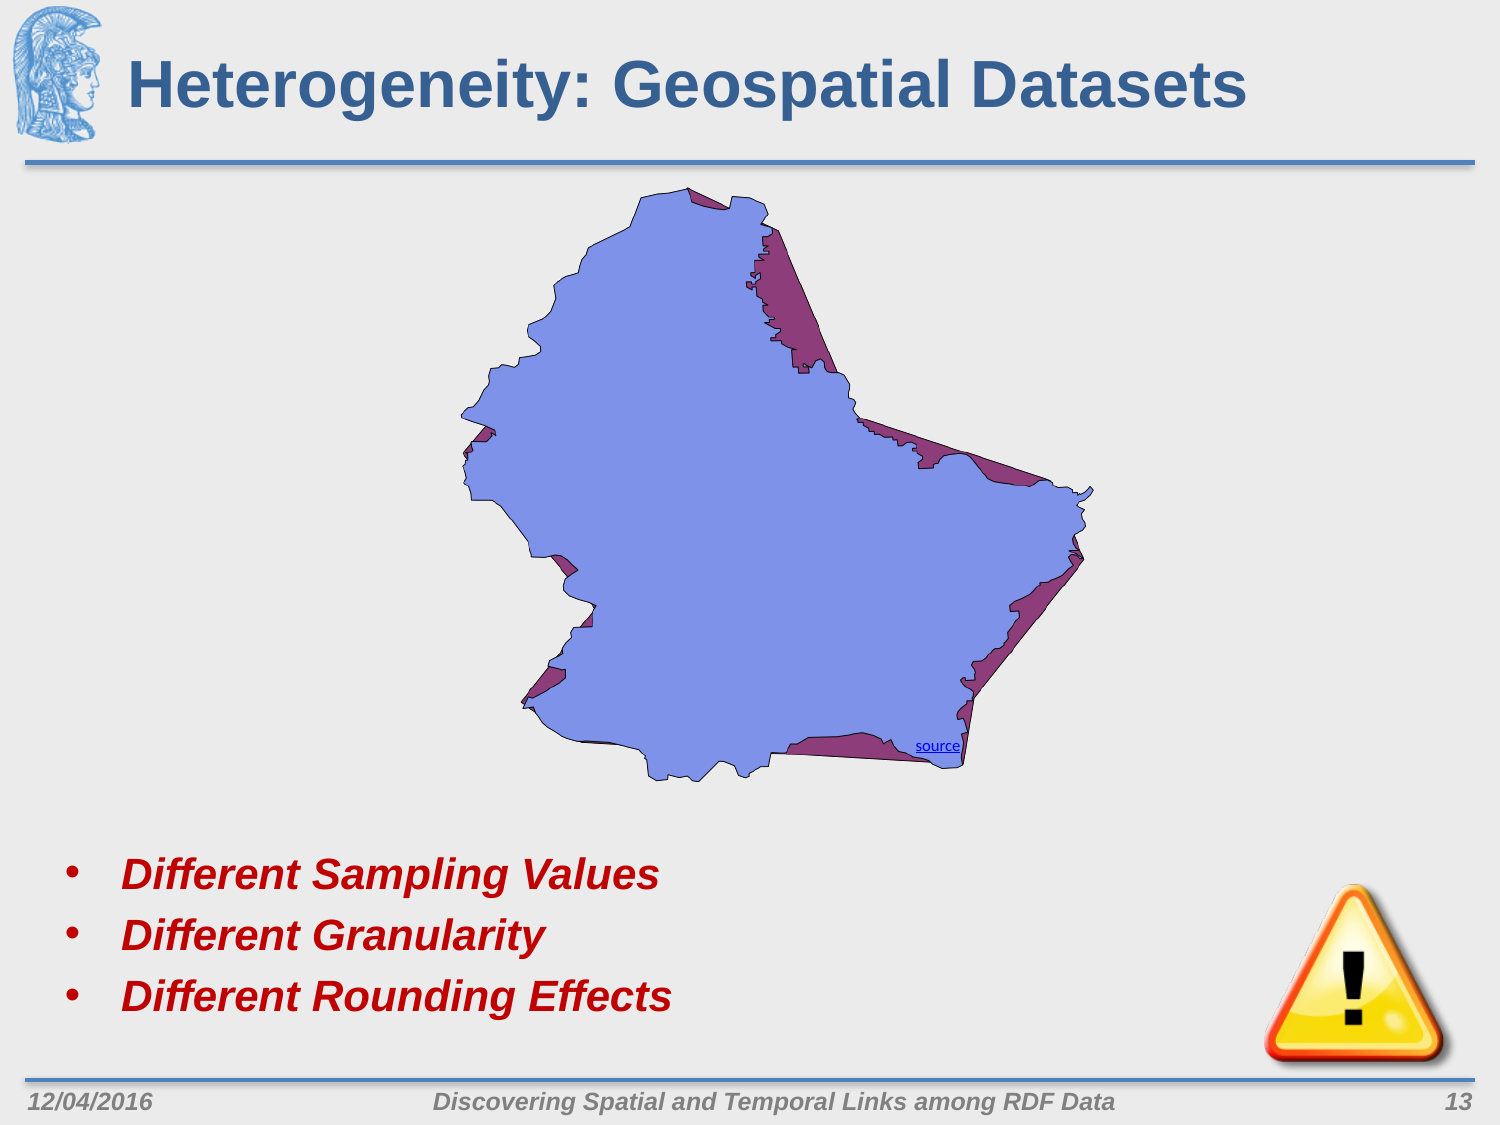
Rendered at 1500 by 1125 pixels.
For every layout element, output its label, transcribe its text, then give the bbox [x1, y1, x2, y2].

footer Discovering Spatial and Temporal Links among RDF Data [225, 1077, 1325, 1125]
picture [12, 6, 102, 144]
picture [1249, 875, 1462, 1088]
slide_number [12, 1077, 188, 1125]
list Different Sampling Values Different Granularity Different Rounding Effects [50, 187, 1450, 1050]
picture [237, 183, 1305, 788]
slide_number 13 [1394, 1077, 1488, 1125]
title Heterogeneity: Geospatial Datasets [112, 6, 1475, 157]
